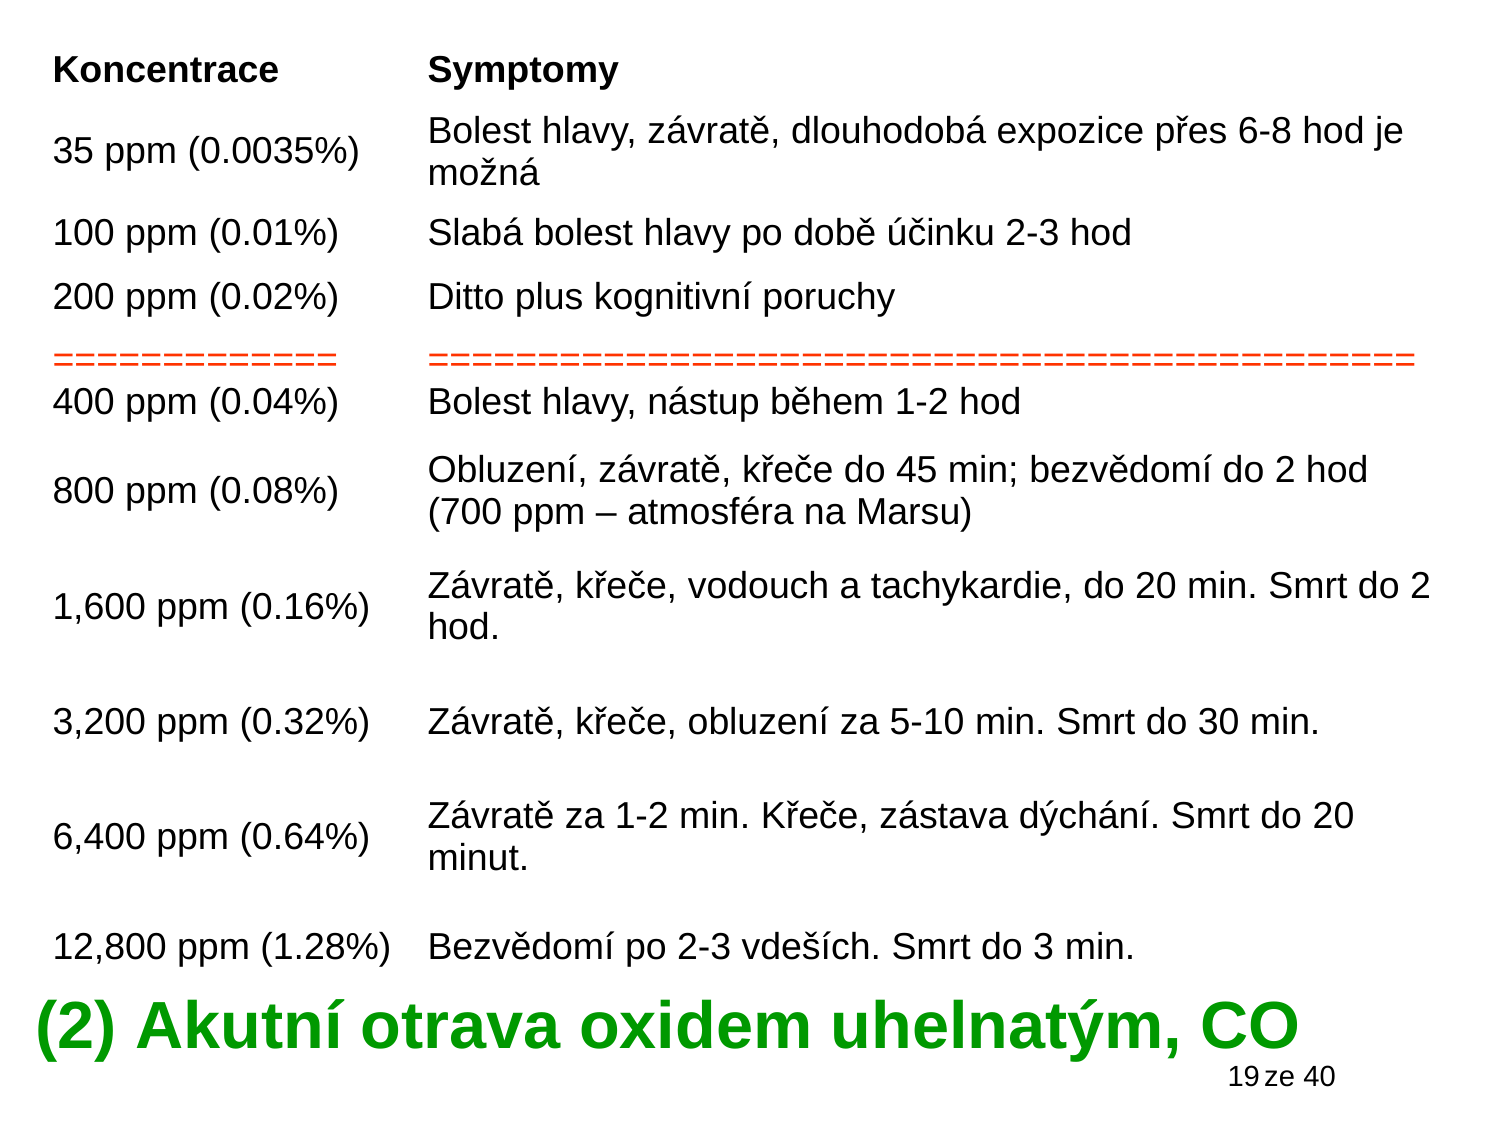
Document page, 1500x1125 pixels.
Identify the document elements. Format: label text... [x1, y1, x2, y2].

table_cell Slabá bolest hlavy po době účinku 2-3 hod [413, 200, 1450, 264]
table_cell Závratě, křeče, obluzení za 5-10 min. Smrt do 30 min. [413, 664, 1450, 779]
table_cell Obluzení, závratě, křeče do 45 min; bezvědomí do 2 hod (700 ppm – atmosféra na Marsu) [413, 433, 1450, 549]
table_cell 800 ppm (0.08%) [38, 433, 413, 549]
table_header Koncentrace [38, 38, 413, 102]
table_cell 35 ppm (0.0035%) [38, 102, 413, 200]
table_cell ============================================= Bolest hlavy, nástup během 1-2 hod [413, 328, 1450, 433]
footer ze 40 [1275, 1050, 1388, 1125]
table_cell Ditto plus kognitivní poruchy [413, 264, 1450, 328]
table_cell 6,400 ppm (0.64%) [38, 779, 413, 894]
table_cell Bolest hlavy, závratě, dlouhodobá expozice přes 6-8 hod je možná [413, 102, 1450, 200]
text_box (2) Akutní otrava oxidem uhelnatým, CO [0, 974, 1338, 1070]
table_cell 200 ppm (0.02%) [38, 264, 413, 328]
table_cell Bezvědomí po 2-3 vdeších. Smrt do 3 min. [413, 894, 1450, 999]
table_cell 1,600 ppm (0.16%) [38, 549, 413, 664]
table_cell Závratě za 1-2 min. Křeče, zástava dýchání. Smrt do 20 minut. [413, 779, 1450, 894]
table_cell 3,200 ppm (0.32%) [38, 664, 413, 779]
table_cell 12,800 ppm (1.28%) [38, 894, 413, 974]
slide_number 19 [962, 1070, 1275, 1125]
table_cell Závratě, křeče, vodouch a tachykardie, do 20 min. Smrt do 2 hod. [413, 549, 1450, 664]
table_header Symptomy [413, 38, 1450, 102]
table_cell ============= 400 ppm (0.04%) [38, 328, 413, 433]
table_cell 100 ppm (0.01%) [38, 200, 413, 264]
